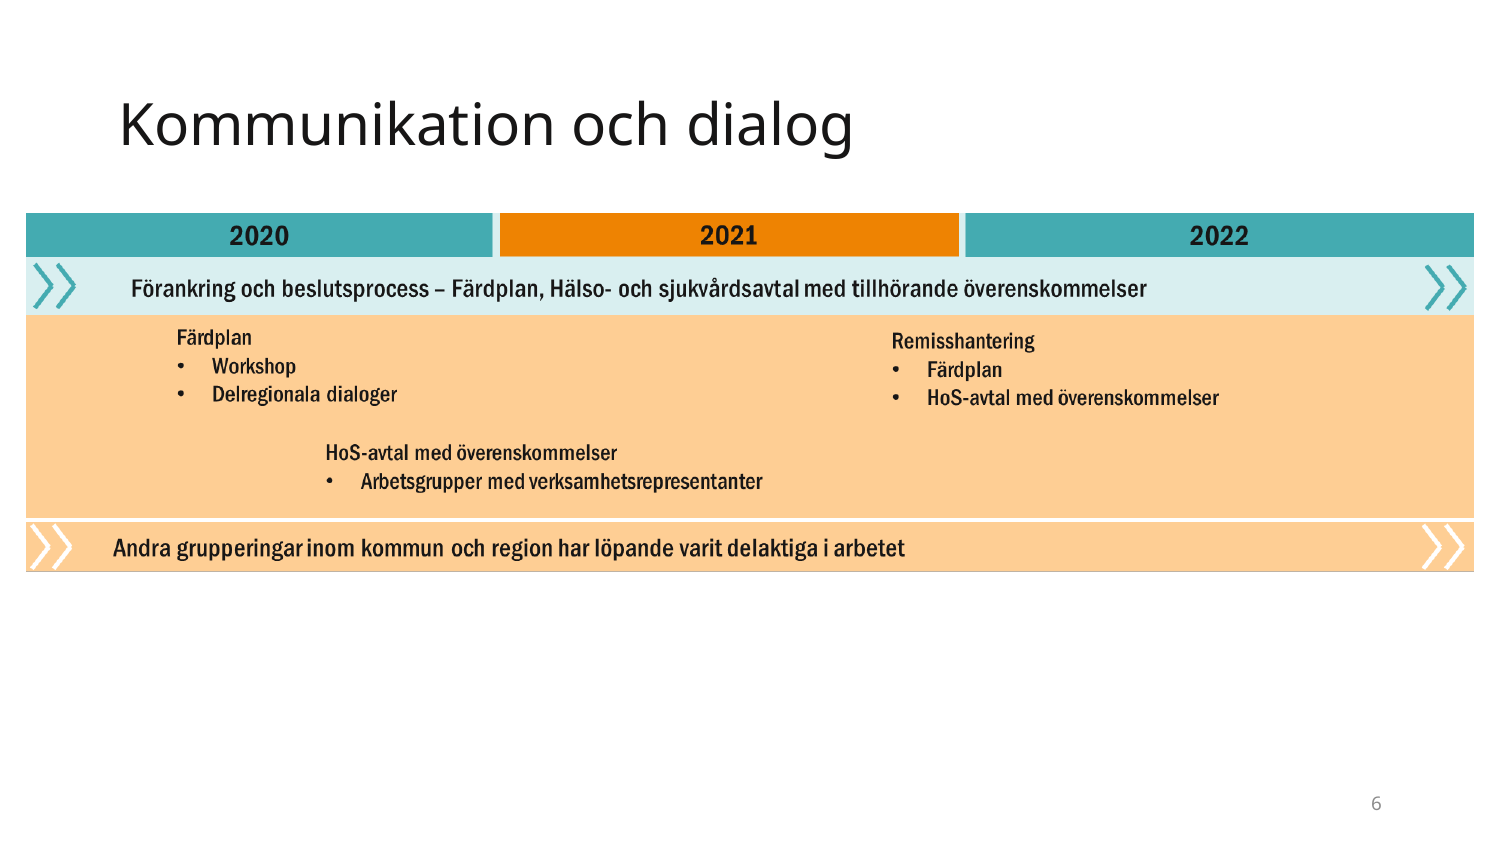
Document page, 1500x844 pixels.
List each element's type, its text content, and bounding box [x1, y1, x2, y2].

slide_number 6 [1059, 782, 1397, 827]
picture [26, 207, 1474, 578]
title Kommunikation och dialog [103, 44, 1397, 207]
